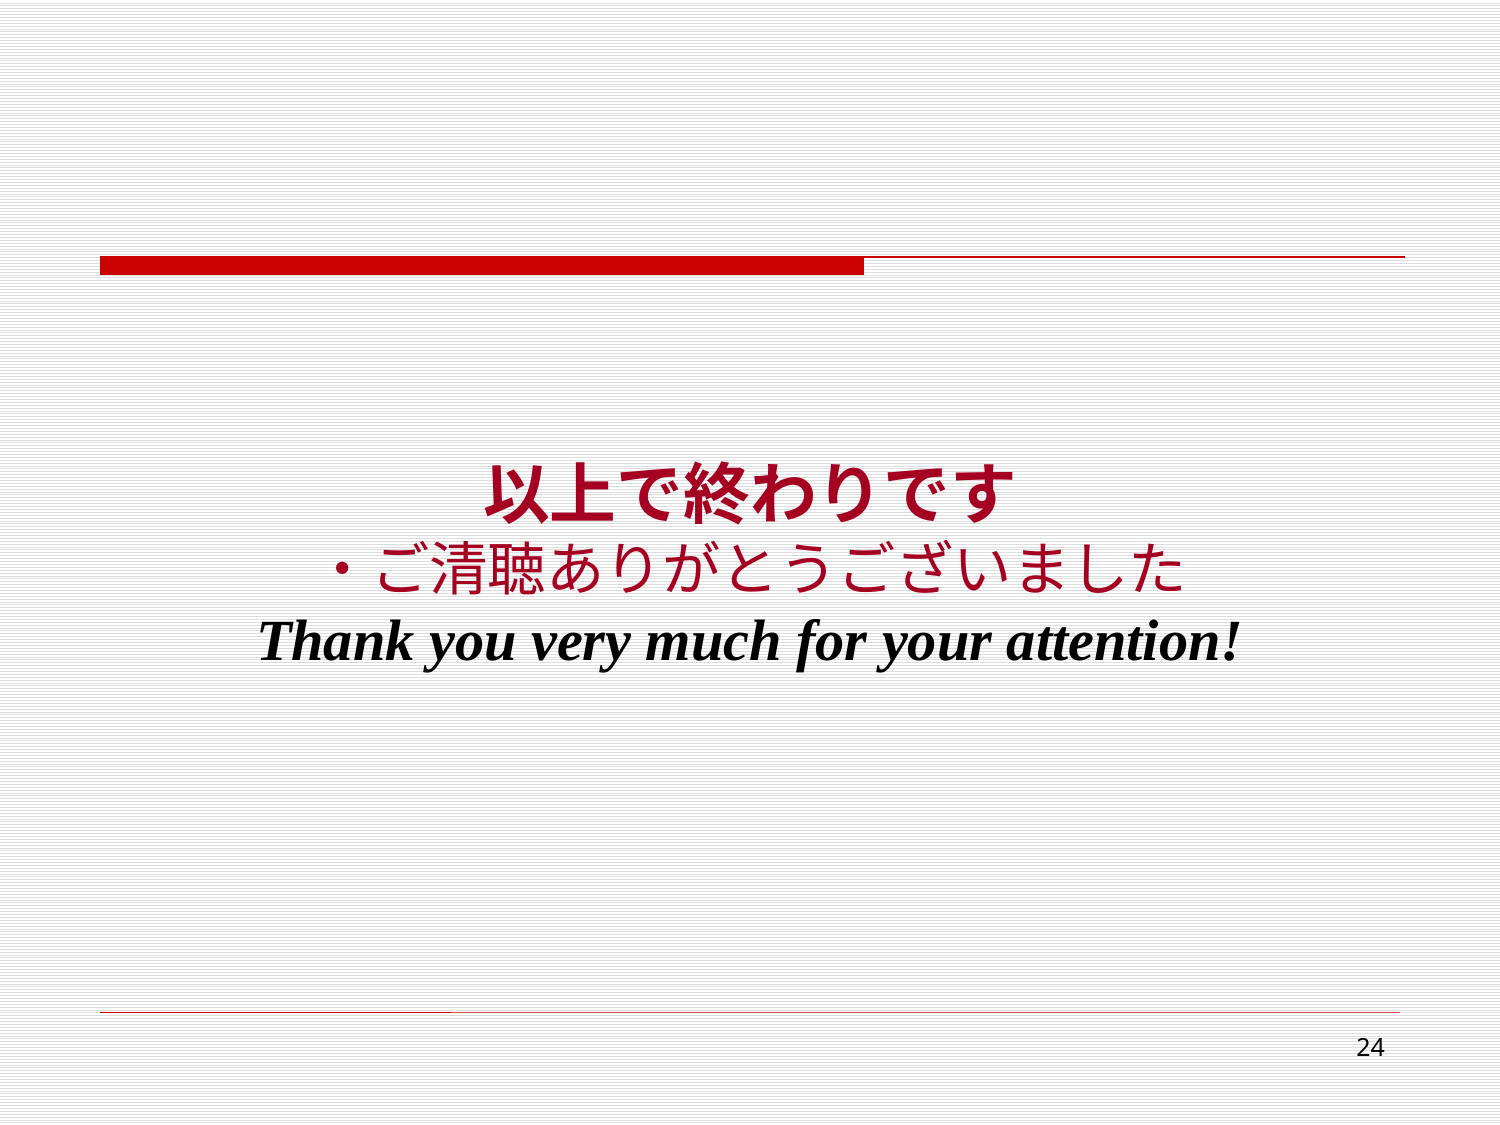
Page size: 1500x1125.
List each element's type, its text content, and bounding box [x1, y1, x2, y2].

slide_number 24 [1074, 1024, 1400, 1103]
text_box 以上で終わりです ・ご清聴ありがとうございました Thank you very much for your attention! [159, 444, 1341, 680]
